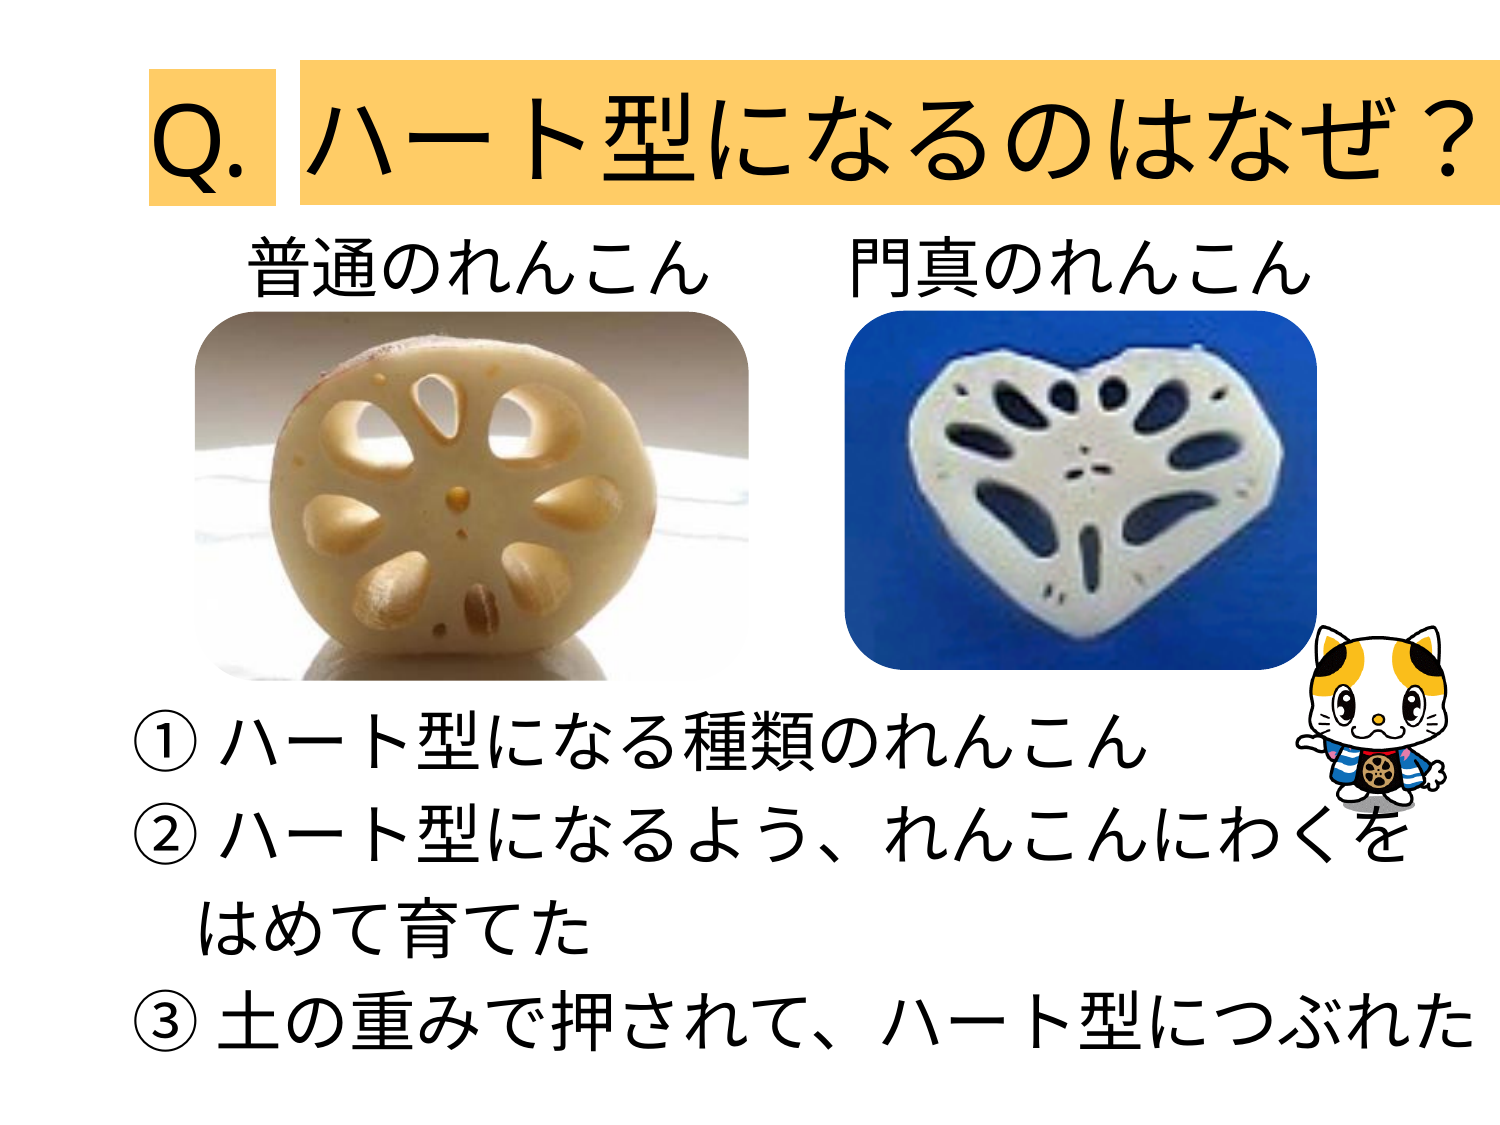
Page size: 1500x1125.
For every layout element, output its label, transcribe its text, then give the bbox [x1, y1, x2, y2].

picture [1286, 625, 1472, 813]
text_box 普通のれんこん [230, 218, 752, 314]
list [844, 310, 1318, 671]
text_box ①ハート型になる種類のれんこん ②ハート型になるよう、れんこんにわくを はめて育てた ③土の重みで押されて、ハート型につぶれた [118, 692, 1500, 1050]
title Q. ハート型になるのはなぜ？ [134, 42, 1500, 230]
picture [194, 311, 749, 681]
text_box 門真のれんこん [832, 218, 1479, 314]
